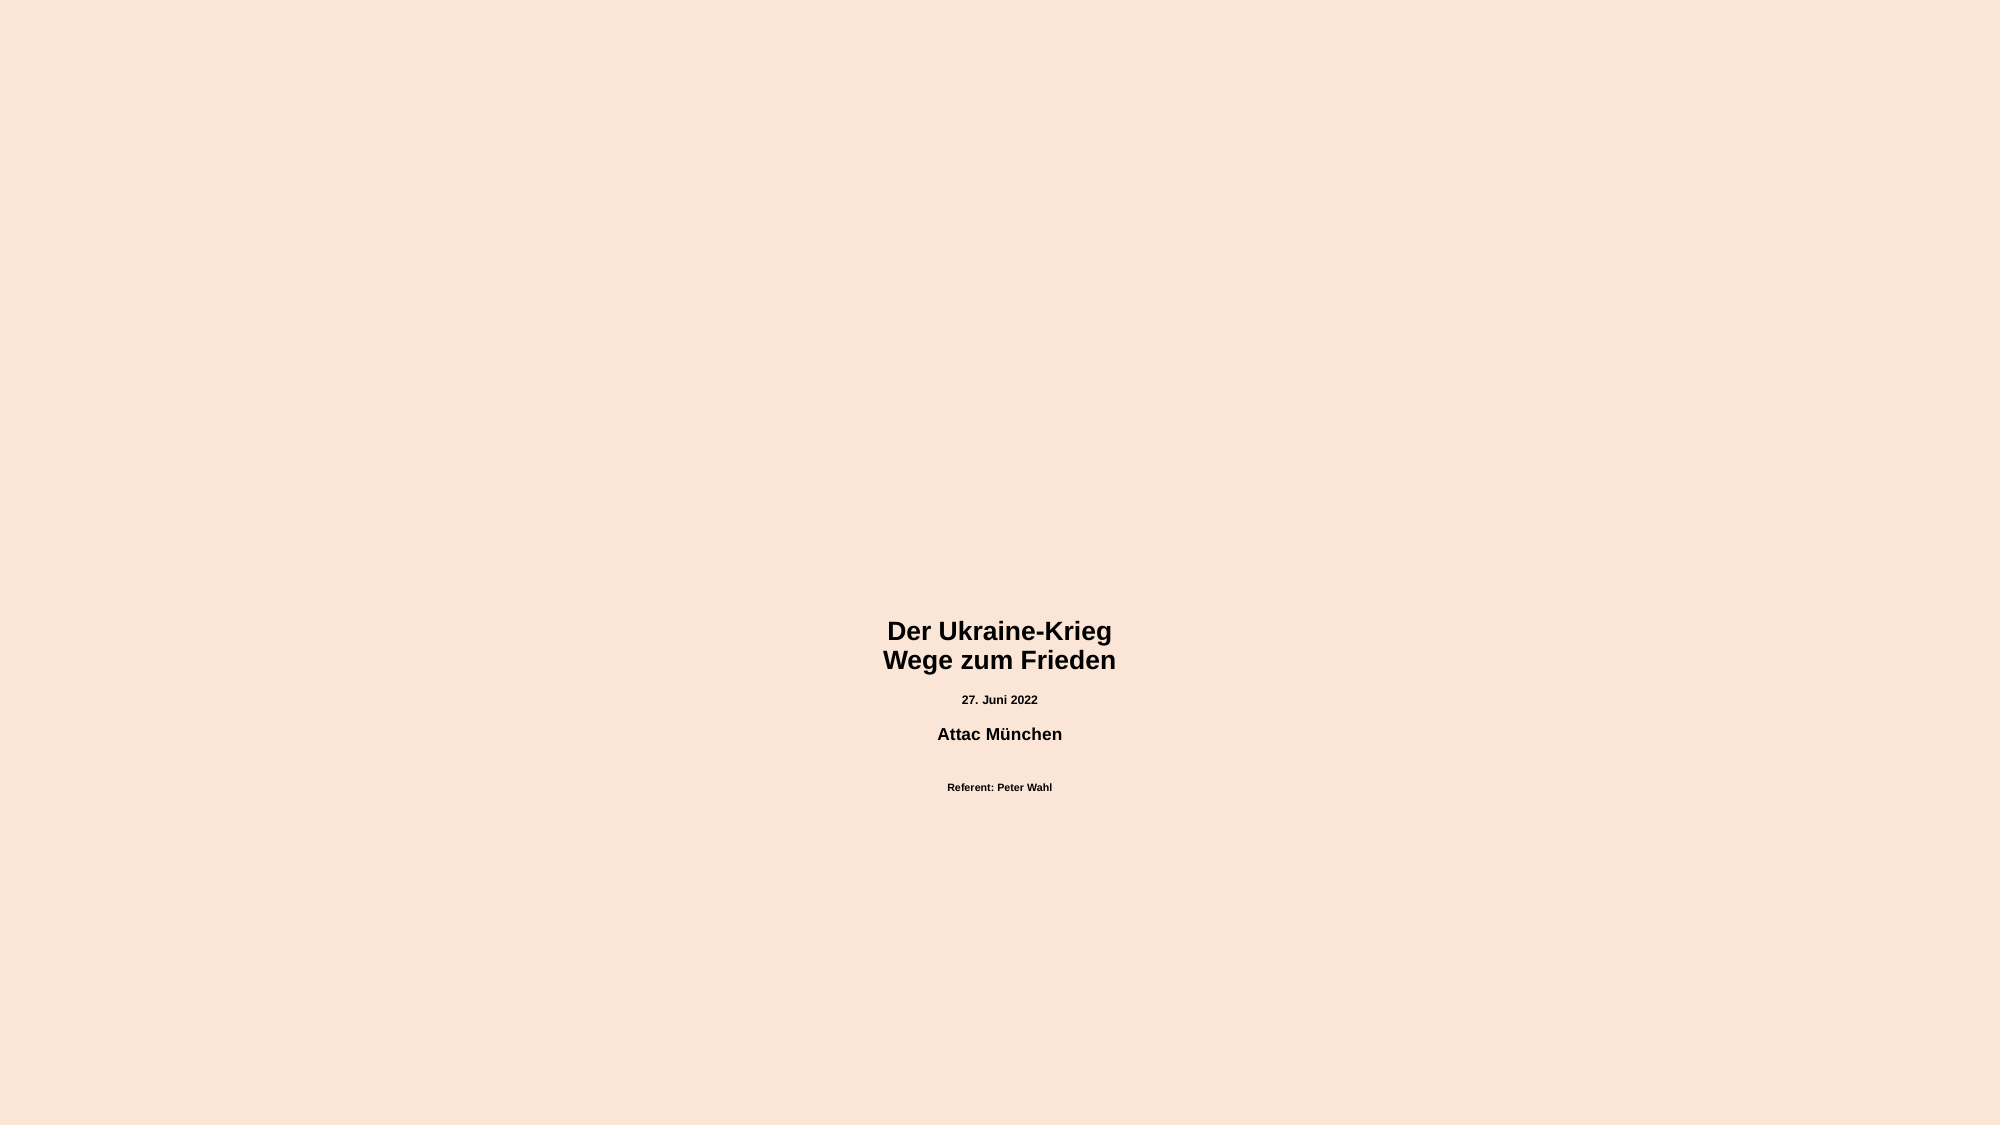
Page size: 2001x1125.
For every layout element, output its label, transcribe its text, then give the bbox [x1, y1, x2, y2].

title Der Ukraine-Krieg Wege zum Frieden 27. Juni 2022 Attac München Referent: Peter Wahl [137, 607, 1863, 860]
